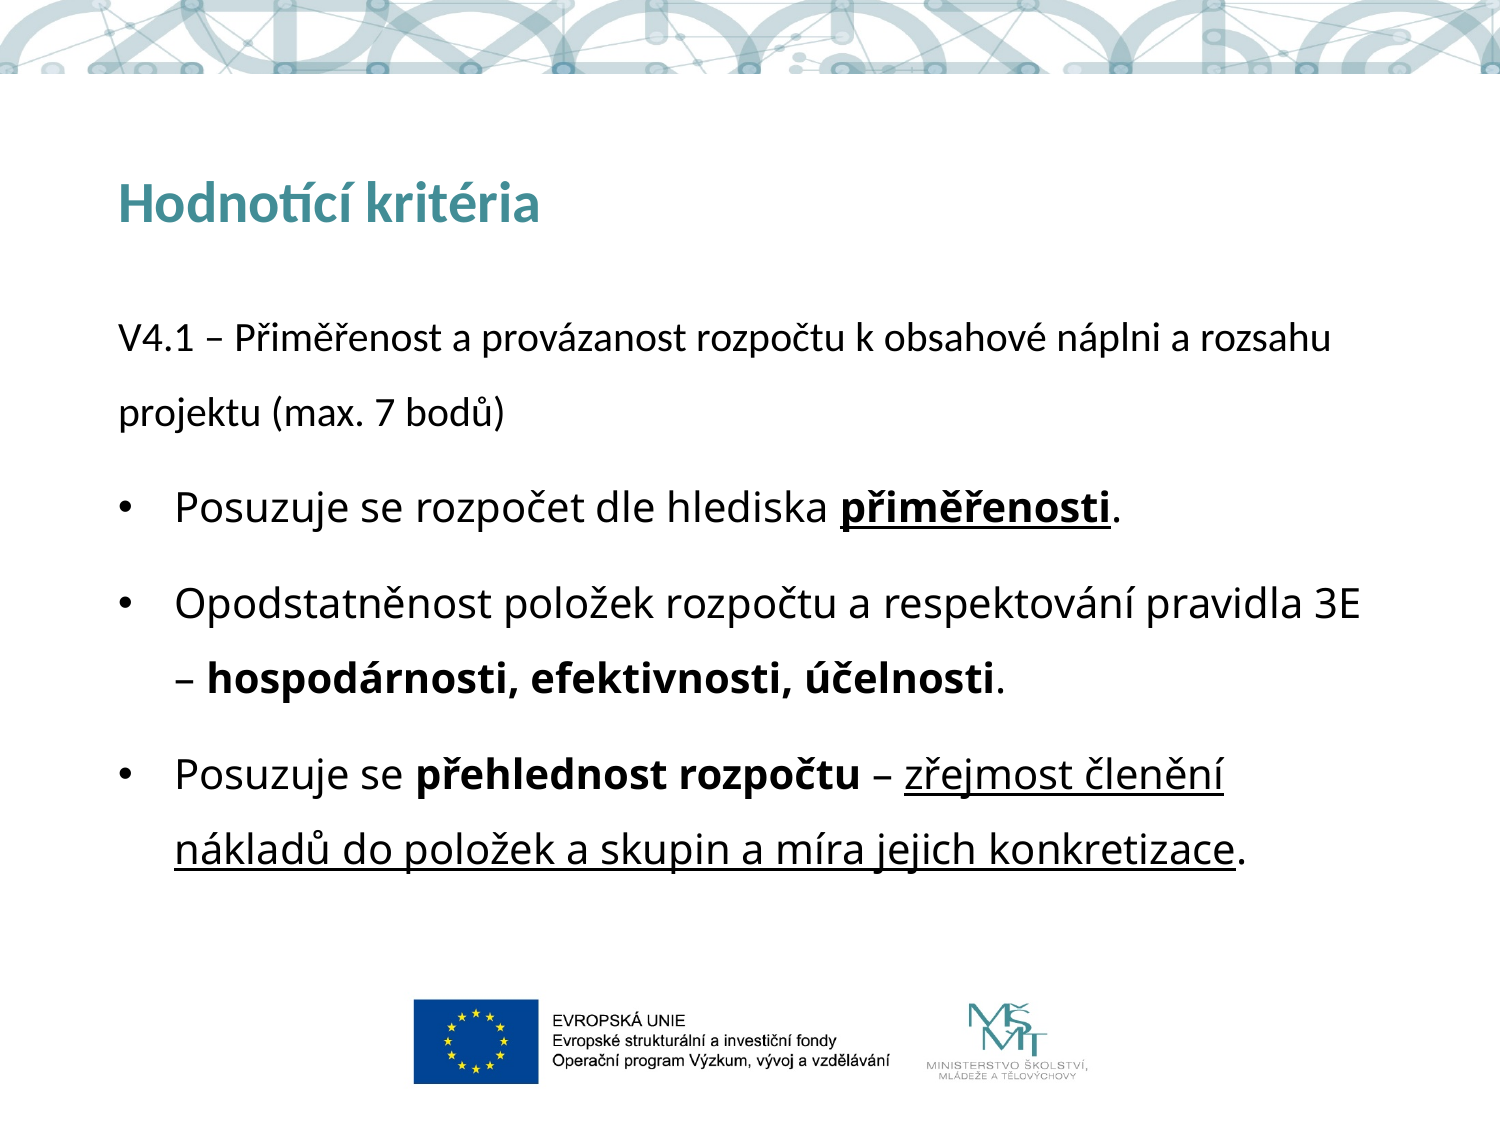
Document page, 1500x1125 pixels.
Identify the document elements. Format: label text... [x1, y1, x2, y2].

title Hodnotící kritéria [103, 129, 1397, 277]
picture [371, 957, 1129, 1125]
picture [0, 0, 1500, 74]
list V4.1 – Přiměřenost a provázanost rozpočtu k obsahové náplni a rozsahu projektu (max. 7 bodů) Posuzuje se rozpočet dle hlediska přiměřenosti. Opodstatněnost položek rozpočtu a respektování pravidla 3E – hospodárnosti, efektivnosti, účelnosti. Posuzuje se přehlednost rozpočtu – zřejmost členění nákladů do položek a skupin a míra jejich konkretizace. [103, 277, 1397, 957]
